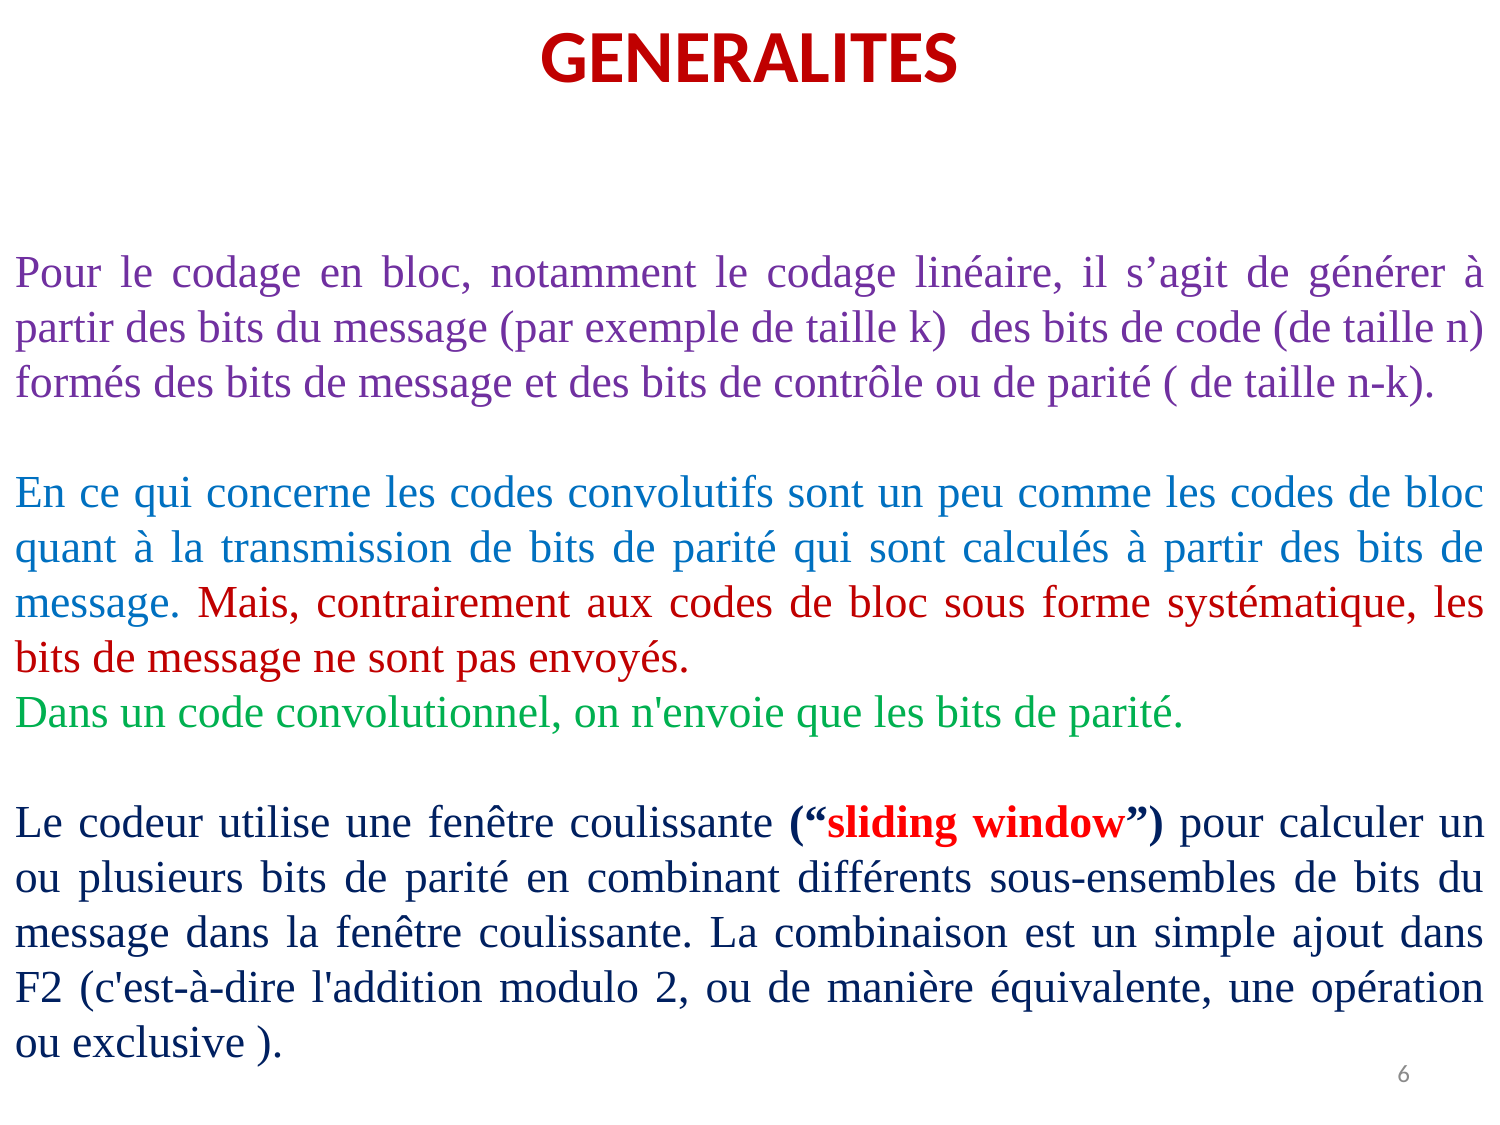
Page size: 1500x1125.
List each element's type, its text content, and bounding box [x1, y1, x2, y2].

slide_number 6 [1074, 1042, 1425, 1103]
text_box Pour le codage en bloc, notamment le codage linéaire, il s’agit de générer à partir des bits du message (par exemple de taille k) des bits de code (de taille n) formés des bits de message et des bits de contrôle ou de parité ( de taille n-k). En ce qui concerne les codes convolutifs sont un peu comme les codes de bloc quant à la transmission de bits de parité qui sont calculés à partir des bits de message. Mais, contrairement aux codes de bloc sous forme systématique, les bits de message ne sont pas envoyés. Dans un code convolutionnel, on n'envoie que les bits de parité. Le codeur utilise une fenêtre coulissante (“sliding window”) pour calculer un ou plusieurs bits de parité en combinant différents sous-ensembles de bits du message dans la fenêtre coulissante. La combinaison est un simple ajout dans F2 (c'est-à-dire l'addition modulo 2, ou de manière équivalente, une opération ou exclusive ). [0, 234, 1500, 1074]
text_box GENERALITES [0, 0, 1500, 105]
